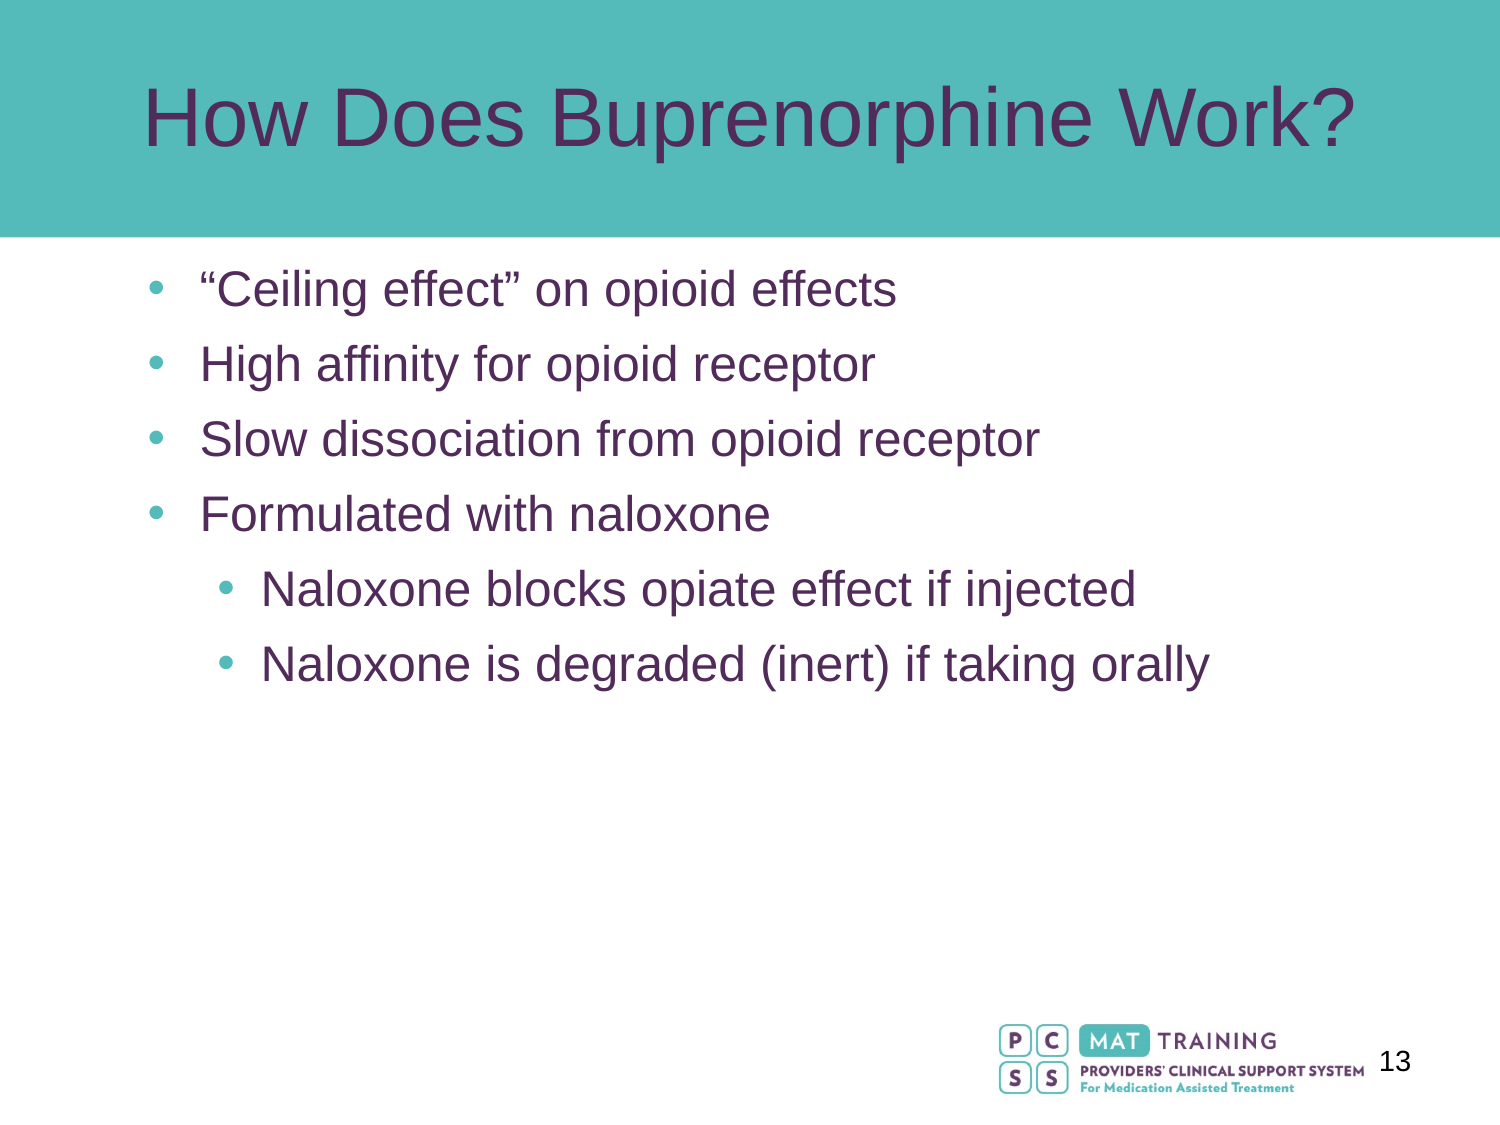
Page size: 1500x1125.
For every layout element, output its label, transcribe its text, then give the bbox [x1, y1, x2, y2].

title How Does Buprenorphine Work? [0, 12, 1500, 215]
picture [987, 1012, 1387, 1105]
list “Ceiling effect” on opioid effects High affinity for opioid receptor Slow dissociation from opioid receptor Formulated with naloxone Naloxone blocks opiate effect if injected Naloxone is degraded (inert) if taking orally [147, 249, 1426, 994]
